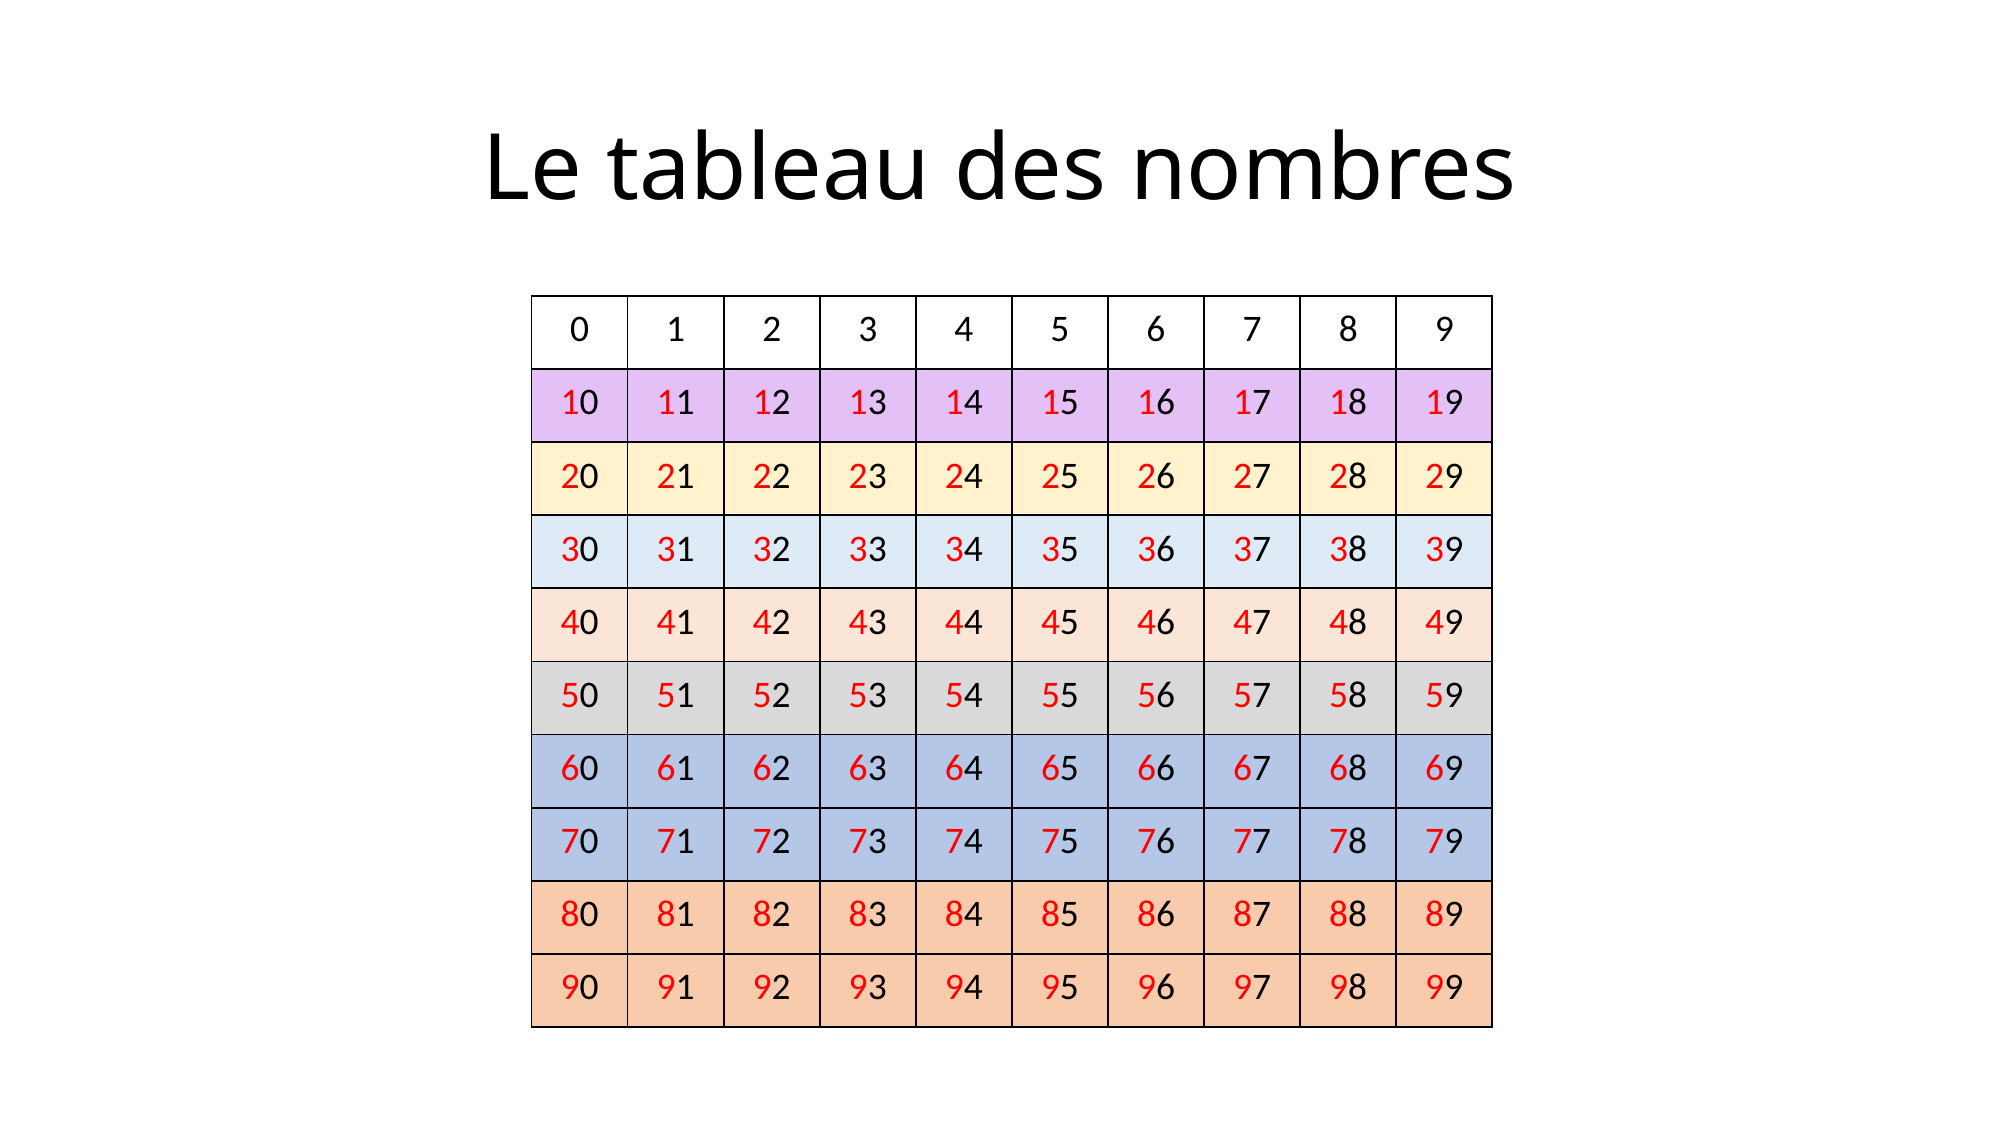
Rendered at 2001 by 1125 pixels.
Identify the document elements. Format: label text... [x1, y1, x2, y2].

table_cell 37 [1205, 516, 1299, 587]
table_cell 96 [1109, 955, 1203, 1026]
table_cell 89 [1397, 882, 1491, 953]
table_cell 65 [1013, 735, 1107, 807]
table_cell 91 [628, 955, 723, 1026]
table_cell 34 [917, 516, 1011, 587]
table_cell 17 [1205, 370, 1299, 441]
table_cell 36 [1109, 516, 1203, 587]
table_cell 86 [1109, 882, 1203, 953]
table_cell 23 [821, 443, 915, 514]
table_cell 68 [1301, 735, 1395, 807]
table_cell 71 [628, 809, 723, 880]
table_header 9 [1397, 297, 1491, 368]
table_cell 46 [1109, 589, 1203, 661]
table_cell 52 [725, 662, 819, 734]
table_cell 10 [532, 370, 627, 441]
table_cell 58 [1301, 662, 1395, 734]
table_cell 51 [628, 662, 723, 734]
table_cell 67 [1205, 735, 1299, 807]
table_cell 42 [725, 589, 819, 661]
table_cell 41 [628, 589, 723, 661]
table_cell 69 [1397, 735, 1491, 807]
table_cell 87 [1205, 882, 1299, 953]
table_cell 26 [1109, 443, 1203, 514]
table_cell 49 [1397, 589, 1491, 661]
table_cell 28 [1301, 443, 1395, 514]
table_cell 88 [1301, 882, 1395, 953]
table_cell 61 [628, 735, 723, 807]
table_header 0 [532, 297, 627, 368]
table_cell 74 [917, 809, 1011, 880]
table_cell 33 [821, 516, 915, 587]
table_cell 27 [1205, 443, 1299, 514]
table_cell 63 [821, 735, 915, 807]
table_cell 53 [821, 662, 915, 734]
table_cell 21 [628, 443, 723, 514]
table_header 3 [821, 297, 915, 368]
table_header 7 [1205, 297, 1299, 368]
table_cell 85 [1013, 882, 1107, 953]
table_cell 45 [1013, 589, 1107, 661]
table_cell 83 [821, 882, 915, 953]
title Le tableau des nombres [137, 61, 1863, 279]
table_cell 76 [1109, 809, 1203, 880]
table_header 4 [917, 297, 1011, 368]
table_cell 78 [1301, 809, 1395, 880]
table_cell 29 [1397, 443, 1491, 514]
table_cell 93 [821, 955, 915, 1026]
table_cell 54 [917, 662, 1011, 734]
table_cell 77 [1205, 809, 1299, 880]
table_cell 60 [532, 735, 627, 807]
table_cell 57 [1205, 662, 1299, 734]
table_cell 94 [917, 955, 1011, 1026]
table_cell 44 [917, 589, 1011, 661]
table_cell 92 [725, 955, 819, 1026]
table_cell 75 [1013, 809, 1107, 880]
table_cell 38 [1301, 516, 1395, 587]
table_cell 64 [917, 735, 1011, 807]
table_cell 98 [1301, 955, 1395, 1026]
table_cell 20 [532, 443, 627, 514]
table_cell 81 [628, 882, 723, 953]
table_cell 90 [532, 955, 627, 1026]
table_cell 30 [532, 516, 627, 587]
table_header 1 [628, 297, 723, 368]
table_cell 15 [1013, 370, 1107, 441]
table_cell 62 [725, 735, 819, 807]
table_cell 56 [1109, 662, 1203, 734]
table_cell 40 [532, 589, 627, 661]
table_cell 25 [1013, 443, 1107, 514]
table_header 5 [1013, 297, 1107, 368]
table_cell 13 [821, 370, 915, 441]
table_header 6 [1109, 297, 1203, 368]
table_cell 55 [1013, 662, 1107, 734]
table_cell 84 [917, 882, 1011, 953]
table_cell 66 [1109, 735, 1203, 807]
table_cell 72 [725, 809, 819, 880]
table_cell 35 [1013, 516, 1107, 587]
table_cell 18 [1301, 370, 1395, 441]
table_cell 70 [532, 809, 627, 880]
table_cell 99 [1397, 955, 1491, 1026]
table_cell 11 [628, 370, 723, 441]
table_cell 32 [725, 516, 819, 587]
table_cell 12 [725, 370, 819, 441]
table_cell 39 [1397, 516, 1491, 587]
table_cell 50 [532, 662, 627, 734]
table_cell 79 [1397, 809, 1491, 880]
table_cell 97 [1205, 955, 1299, 1026]
table_cell 95 [1013, 955, 1107, 1026]
table_cell 22 [725, 443, 819, 514]
table_cell 19 [1397, 370, 1491, 441]
table_cell 59 [1397, 662, 1491, 734]
table_cell 82 [725, 882, 819, 953]
table_cell 47 [1205, 589, 1299, 661]
table_cell 14 [917, 370, 1011, 441]
table_cell 24 [917, 443, 1011, 514]
table_header 8 [1301, 297, 1395, 368]
table_cell 16 [1109, 370, 1203, 441]
table_cell 80 [532, 882, 627, 953]
table_header 2 [725, 297, 819, 368]
table_cell 73 [821, 809, 915, 880]
table_cell 43 [821, 589, 915, 661]
table_cell 31 [628, 516, 723, 587]
table_cell 48 [1301, 589, 1395, 661]
